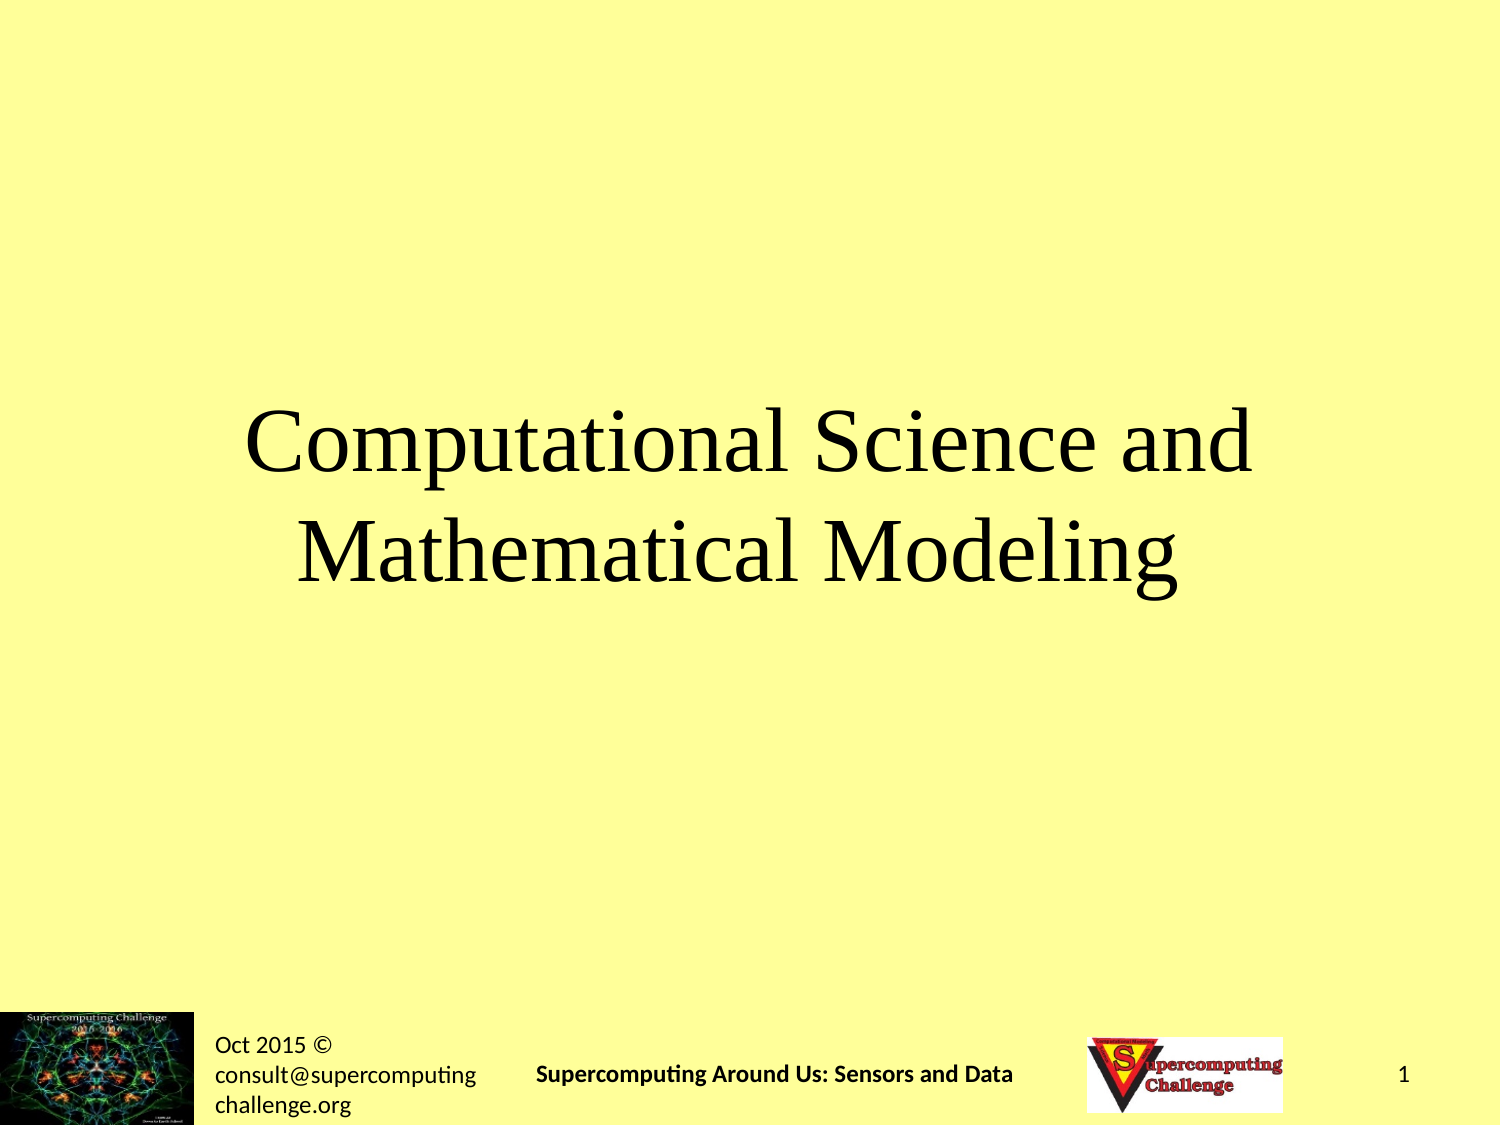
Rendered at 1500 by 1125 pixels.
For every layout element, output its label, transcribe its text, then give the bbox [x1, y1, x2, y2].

title Computational Science and Mathematical Modeling [75, 299, 1425, 680]
picture [0, 1012, 194, 1125]
footer Supercomputing Around Us: Sensors and Data [512, 1042, 1038, 1103]
slide_number 1 [1312, 1042, 1425, 1103]
picture [1087, 1037, 1283, 1113]
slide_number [200, 1022, 500, 1125]
